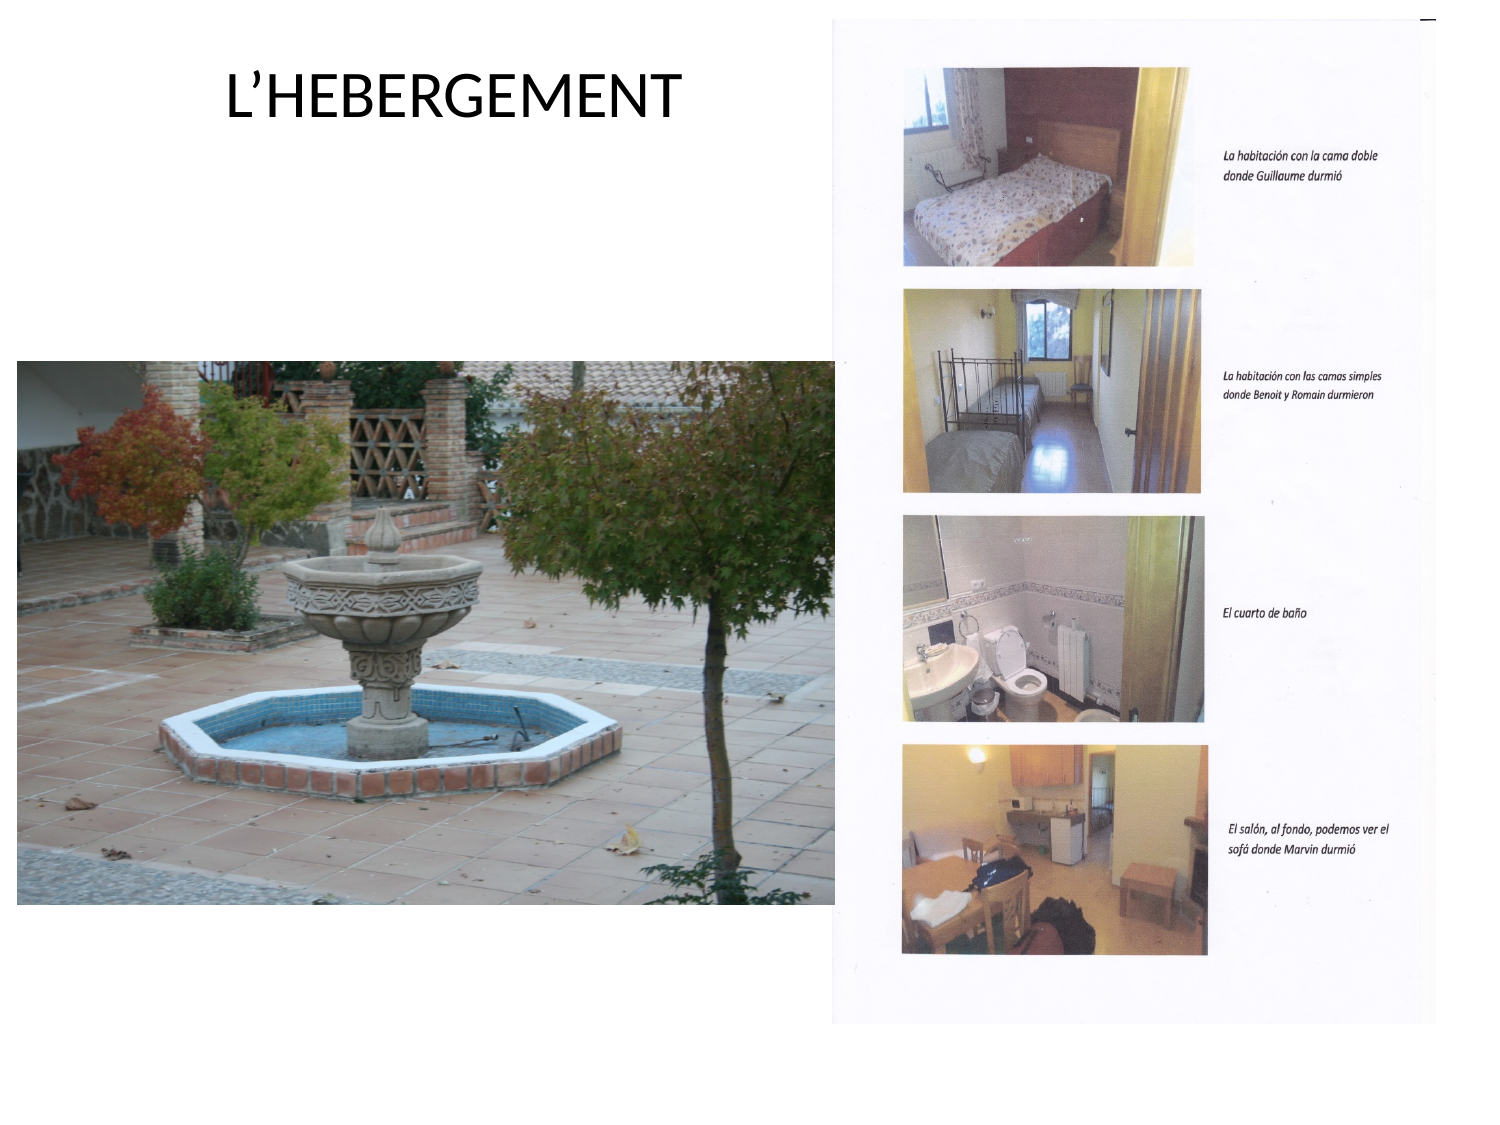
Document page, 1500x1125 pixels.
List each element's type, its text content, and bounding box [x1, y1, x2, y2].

title L’HEBERGEMENT [75, 45, 827, 138]
picture [17, 361, 835, 906]
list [832, 18, 1436, 1024]
